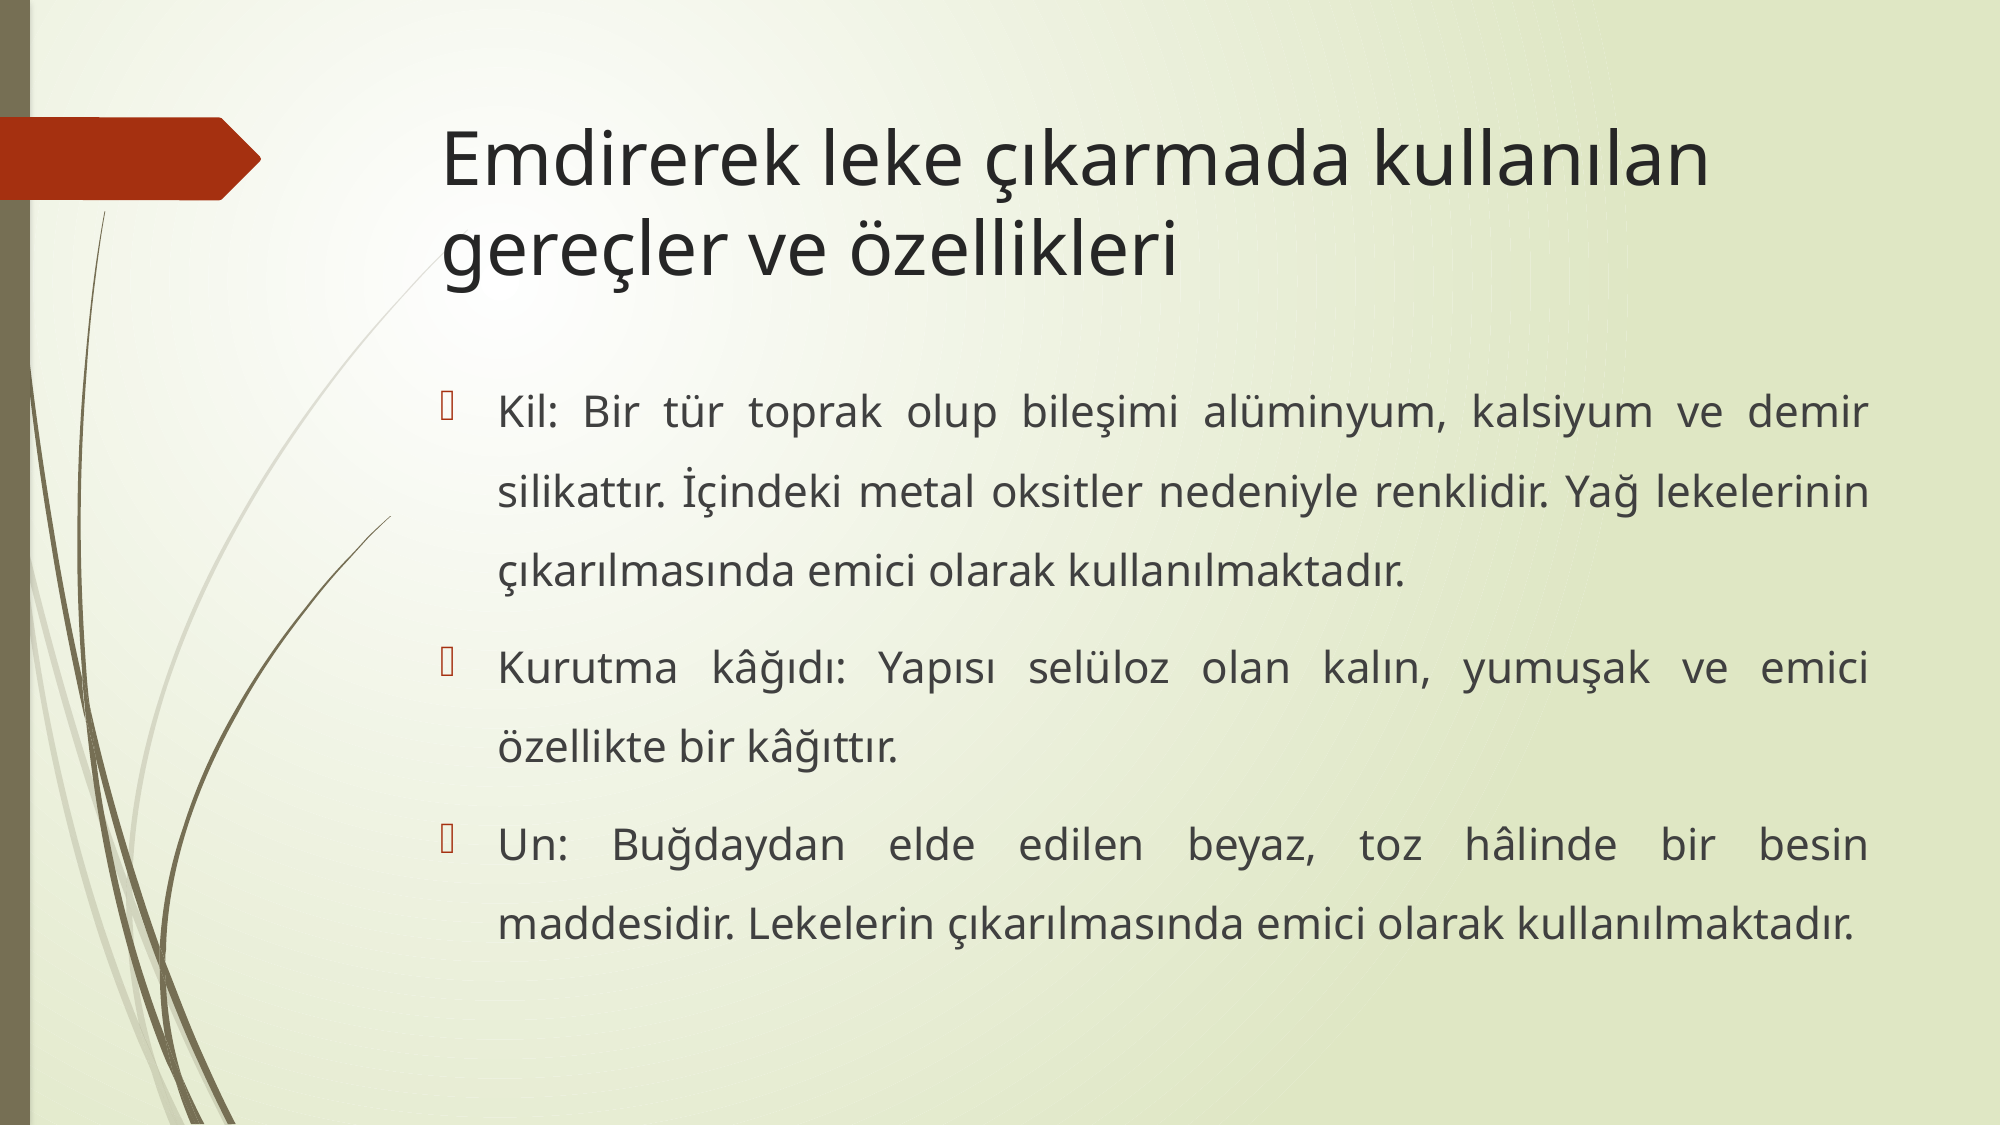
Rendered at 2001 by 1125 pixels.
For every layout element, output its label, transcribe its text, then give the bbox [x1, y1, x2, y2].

title Emdirerek leke çıkarmada kullanılan gereçler ve özellikleri [425, 102, 1888, 313]
list Kil: Bir tür toprak olup bileşimi alüminyum, kalsiyum ve demir silikattır. İçindeki metal oksitler nedeniyle renklidir. Yağ lekelerinin çıkarılmasında emici olarak kullanılmaktadır. Kurutma kâğıdı: Yapısı selüloz olan kalın, yumuşak ve emici özellikte bir kâğıttır. Un: Buğdaydan elde edilen beyaz, toz hâlinde bir besin maddesidir. Lekelerin çıkarılmasında emici olarak kullanılmaktadır. [424, 350, 1888, 970]
